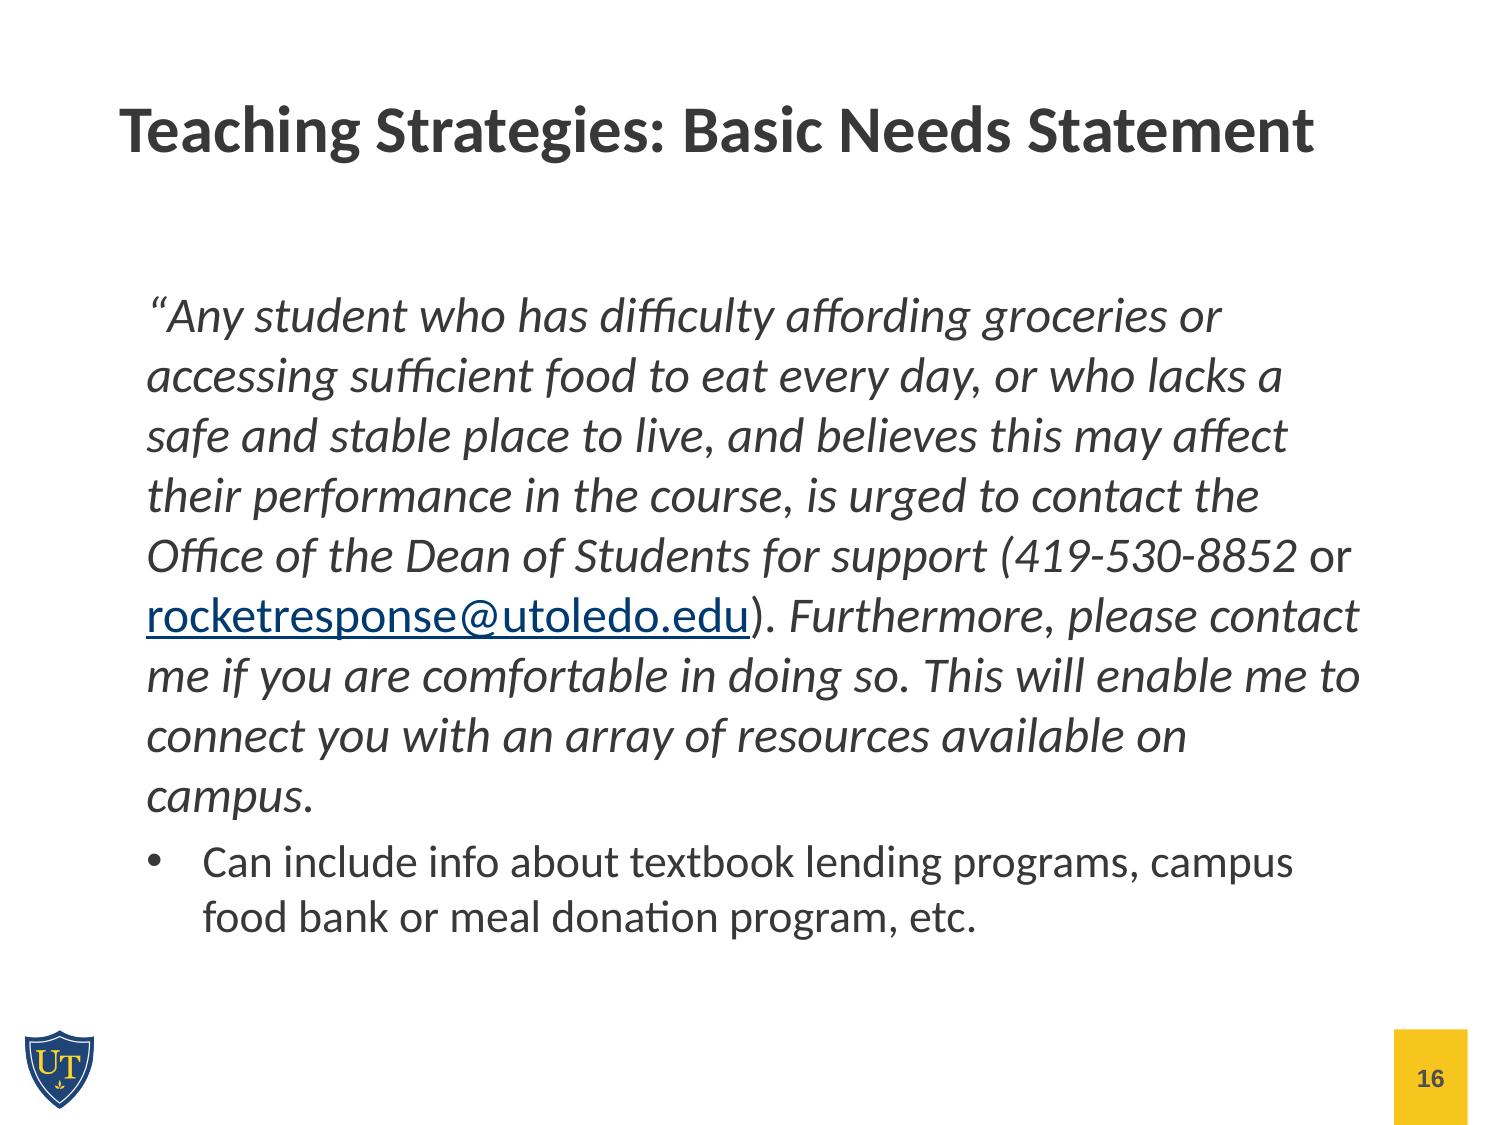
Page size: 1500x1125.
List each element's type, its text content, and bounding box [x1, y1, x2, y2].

list “Any student who has difficulty affording groceries or accessing sufficient food to eat every day, or who lacks a safe and stable place to live, and believes this may affect their performance in the course, is urged to contact the Office of the Dean of Students for support (419-530-8852 or rocketresponse@utoledo.edu). Furthermore, please contact me if you are comfortable in doing so. This will enable me to connect you with an array of resources available on campus. Can include info about textbook lending programs, campus food bank or meal donation program, etc. [131, 135, 1384, 980]
picture [25, 1030, 94, 1109]
text_box Teaching Strategies: Basic Needs Statement [104, 78, 1347, 173]
